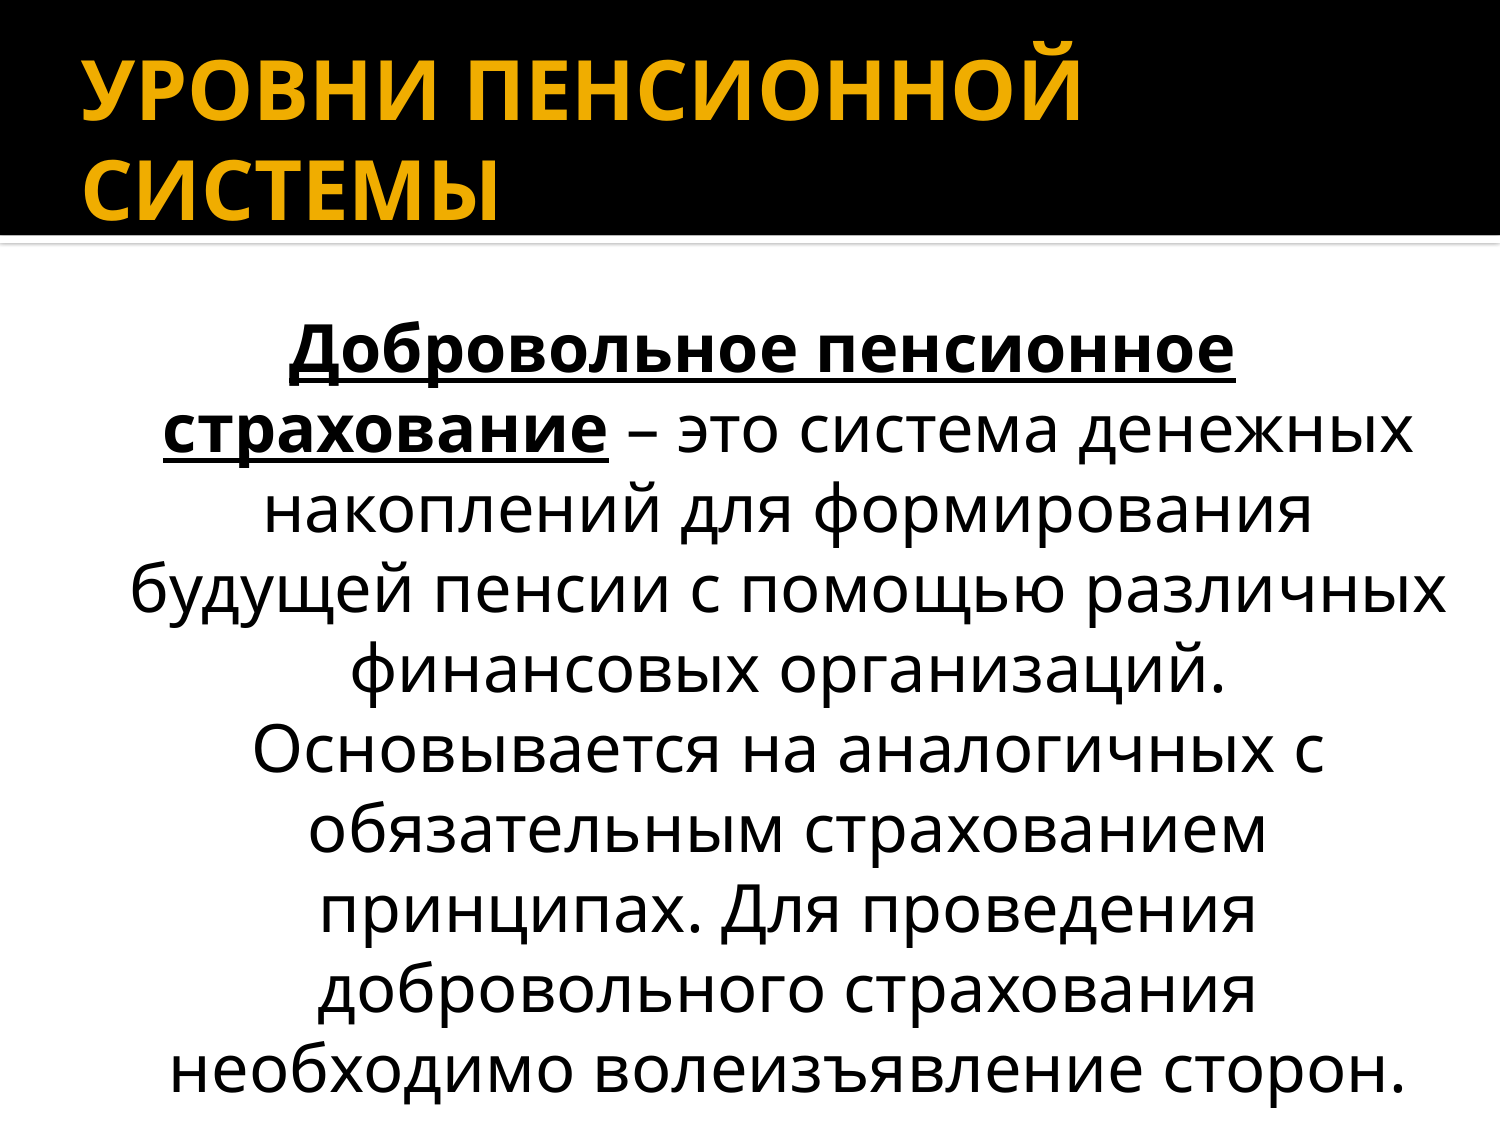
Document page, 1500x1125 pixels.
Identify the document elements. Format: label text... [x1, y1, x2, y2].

list Добровольное пенсионное страхование – это система денежных накоплений для формирования будущей пенсии с помощью различных финансовых организаций. Основывается на аналогичных с обязательным страхованием принципах. Для проведения добровольного страхования необходимо волеизъявление сторон. [41, 291, 1471, 1114]
text_box УРОВНИ ПЕНСИОННОЙ СИСТЕМЫ [64, 89, 1390, 185]
